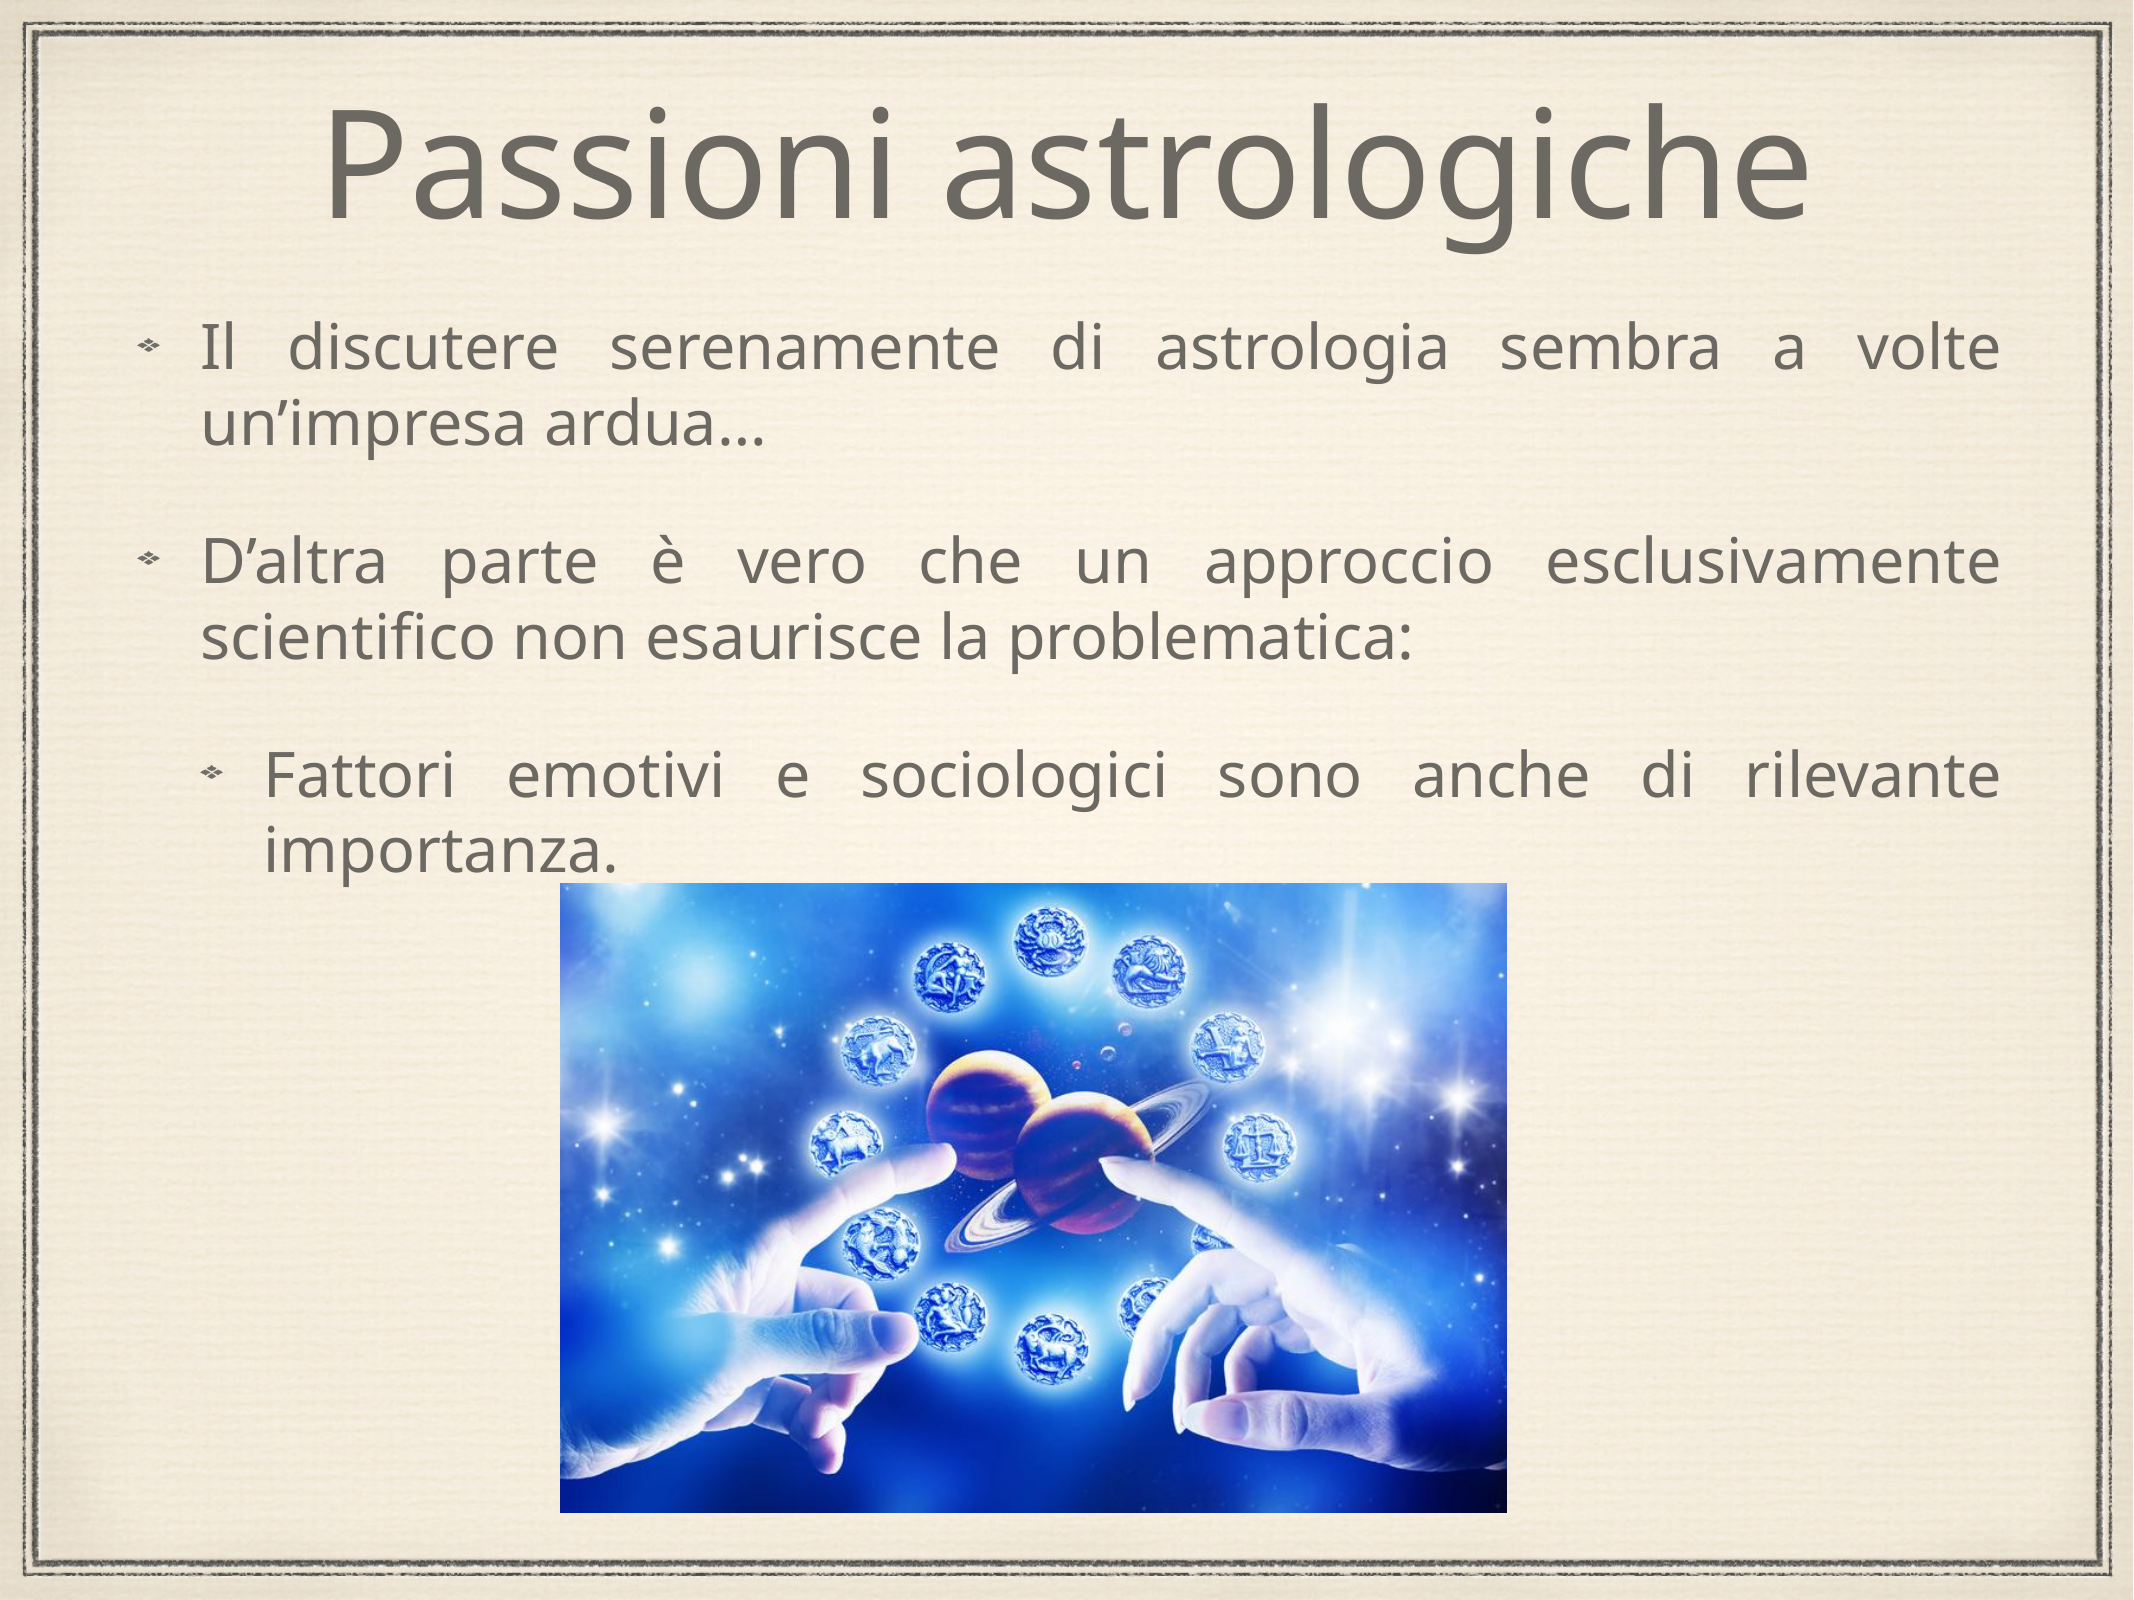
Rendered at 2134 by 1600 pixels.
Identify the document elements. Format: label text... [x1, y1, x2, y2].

picture [0, 0, 2134, 1600]
title Passioni astrologiche [124, 61, 2009, 254]
list Il discutere serenamente di astrologia sembra a volte un’impresa ardua… D’altra parte è vero che un approccio esclusivamente scientifico non esaurisce la problematica: Fattori emotivi e sociologici sono anche di rilevante importanza. [128, 345, 2013, 847]
